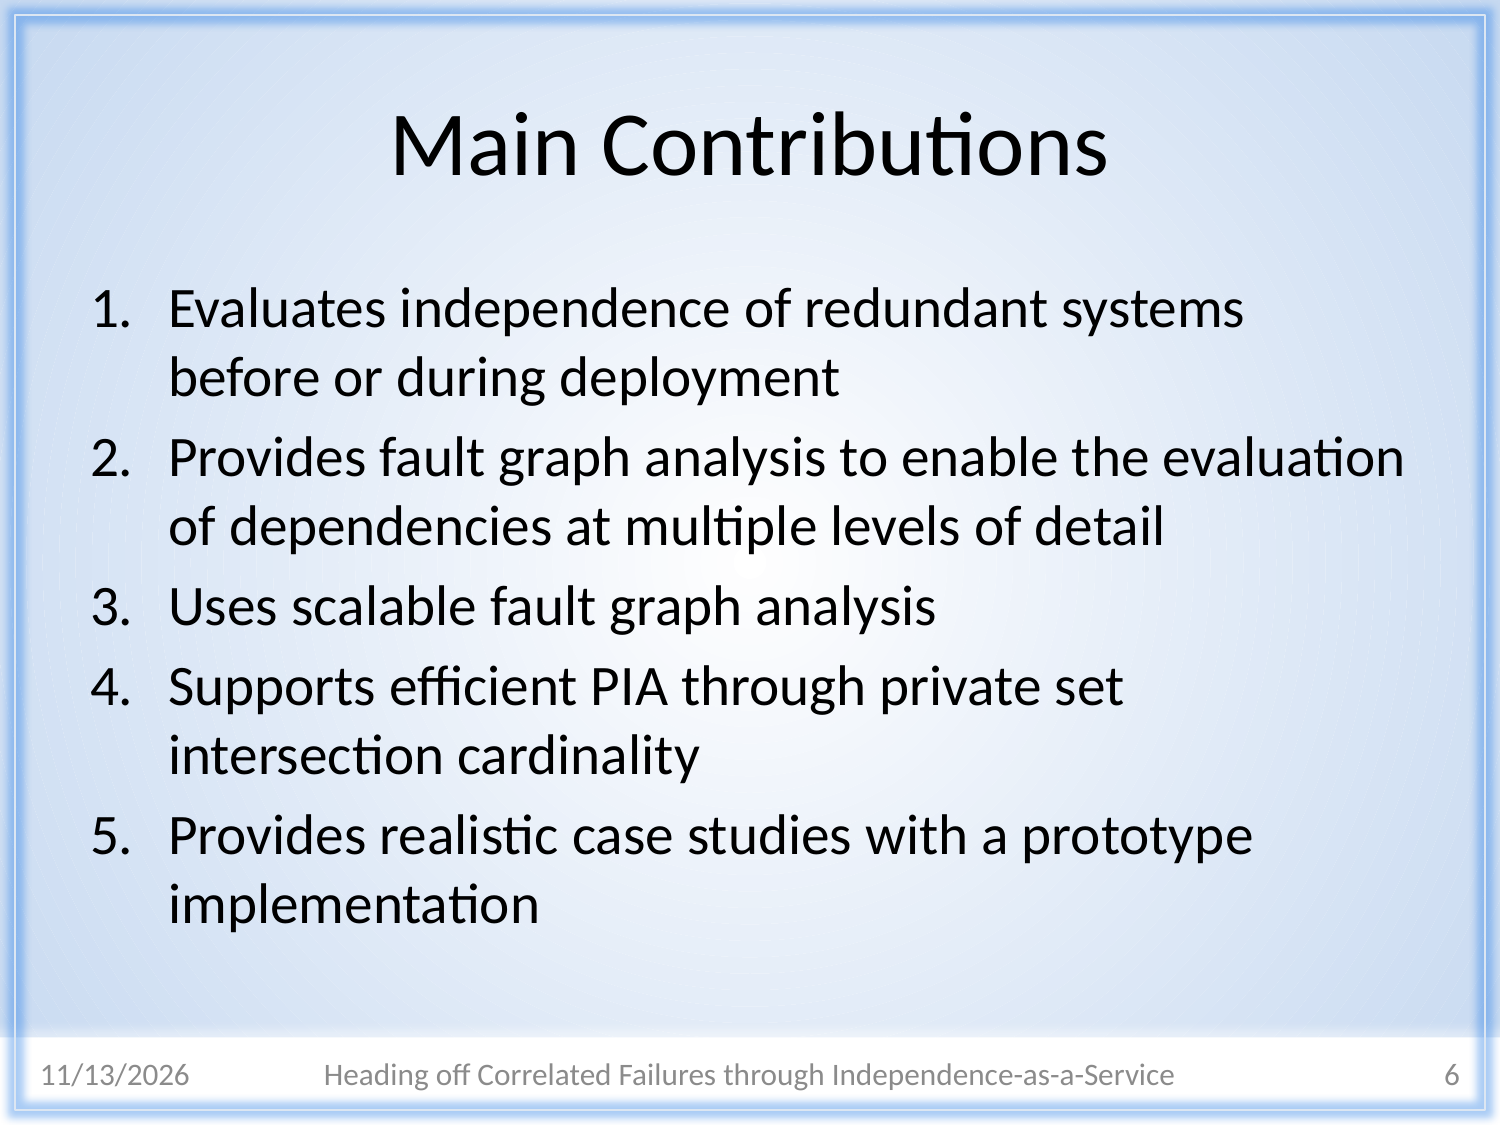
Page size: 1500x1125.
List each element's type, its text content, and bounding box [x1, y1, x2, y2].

slide_number 6 [1275, 1042, 1475, 1103]
list Evaluates independence of redundant systems before or during deployment Provides fault graph analysis to enable the evaluation of dependencies at multiple levels of detail Uses scalable fault graph analysis Supports efficient PIA through private set intersection cardinality Provides realistic case studies with a prototype implementation [75, 262, 1425, 1005]
footer Heading off Correlated Failures through Independence-as-a-Service [293, 1042, 1207, 1103]
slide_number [24, 1042, 225, 1103]
title Main Contributions [75, 45, 1425, 233]
